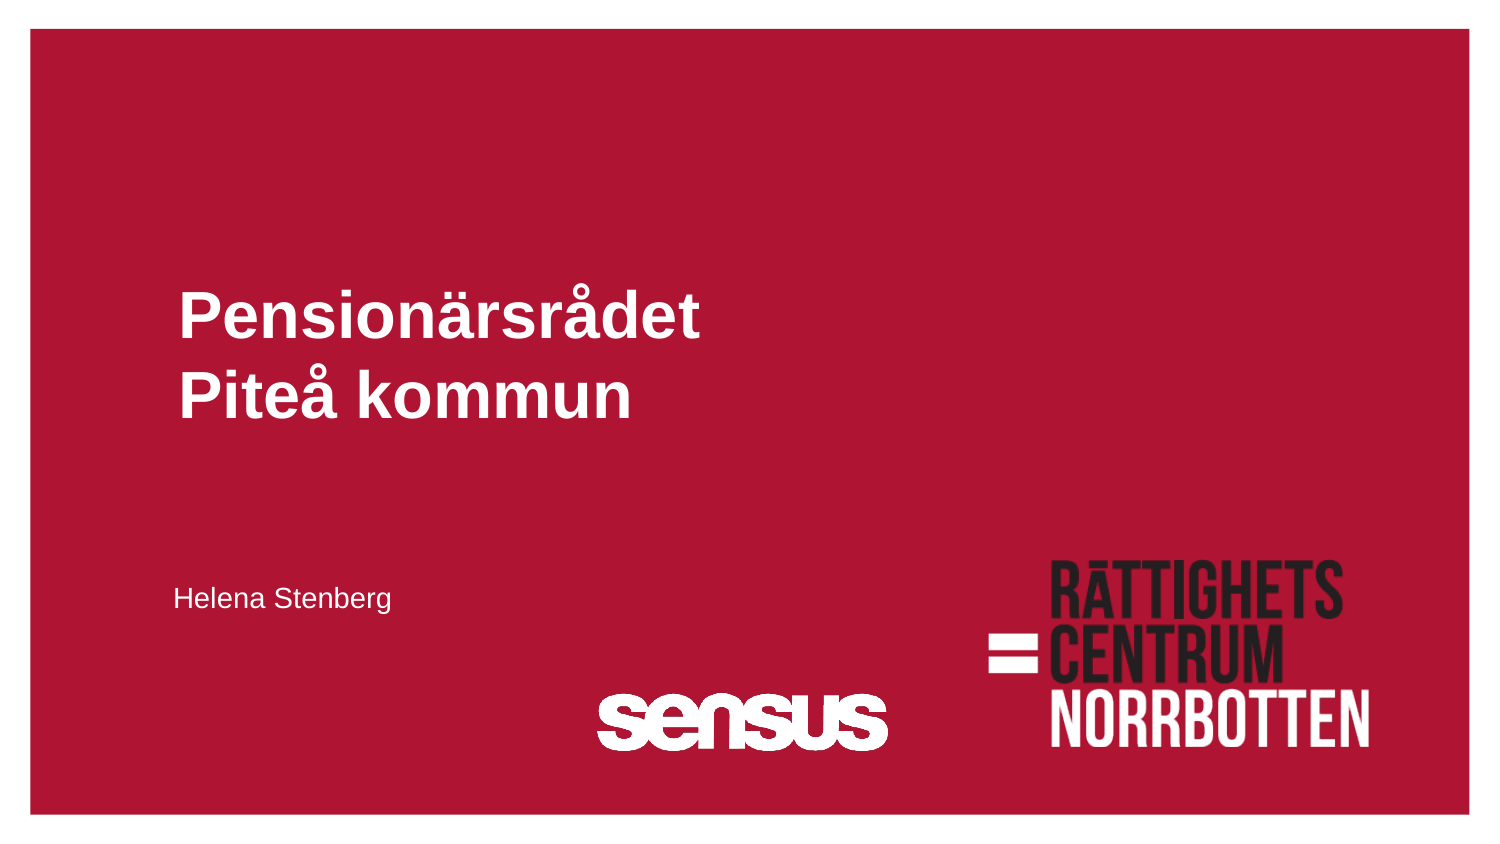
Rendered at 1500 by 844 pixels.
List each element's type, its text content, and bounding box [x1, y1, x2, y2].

picture [597, 693, 888, 751]
title Pensionärsrådet Piteå kommun [163, 204, 1091, 440]
list Helena Stenberg [172, 571, 867, 654]
